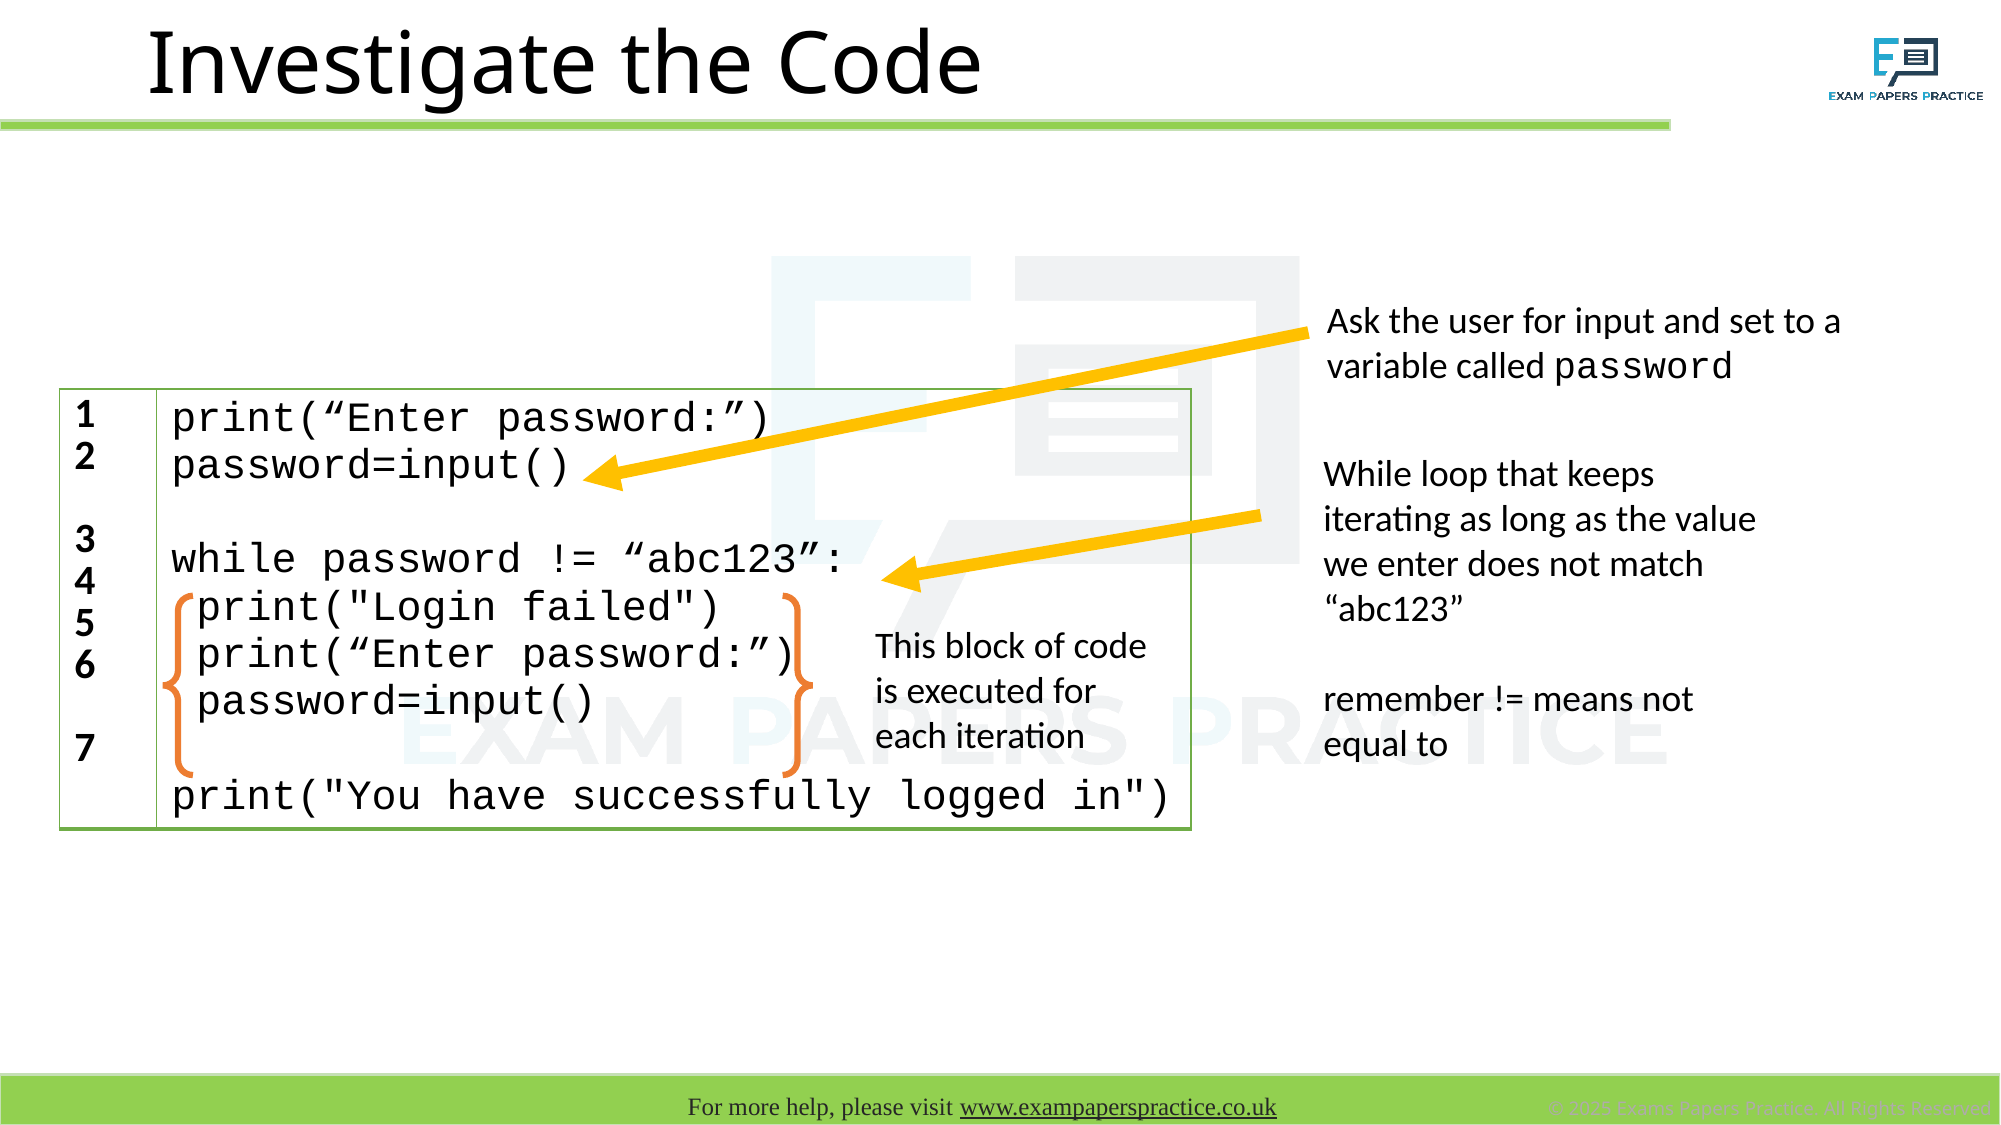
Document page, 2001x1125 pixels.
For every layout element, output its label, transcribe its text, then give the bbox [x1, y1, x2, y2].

text_box [162, 595, 813, 776]
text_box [582, 332, 1309, 481]
table_header 1 2 3 4 5 6 7 [60, 390, 156, 827]
text_box While loop that keeps iterating as long as the value we enter does not match “abc123” remember != means not equal to [1308, 441, 1800, 772]
table_header print(“Enter password:”) password=input() while password != “abc123”: print("Login failed") print(“Enter password:”) password=input() print("You have successfully logged in") [157, 390, 1190, 827]
text_box This block of code is executed for each iteration [860, 614, 1188, 764]
title Investigate the Code [132, 11, 1858, 121]
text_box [880, 515, 1261, 581]
text_box Ask the user for input and set to a variable called password [1312, 288, 1893, 394]
